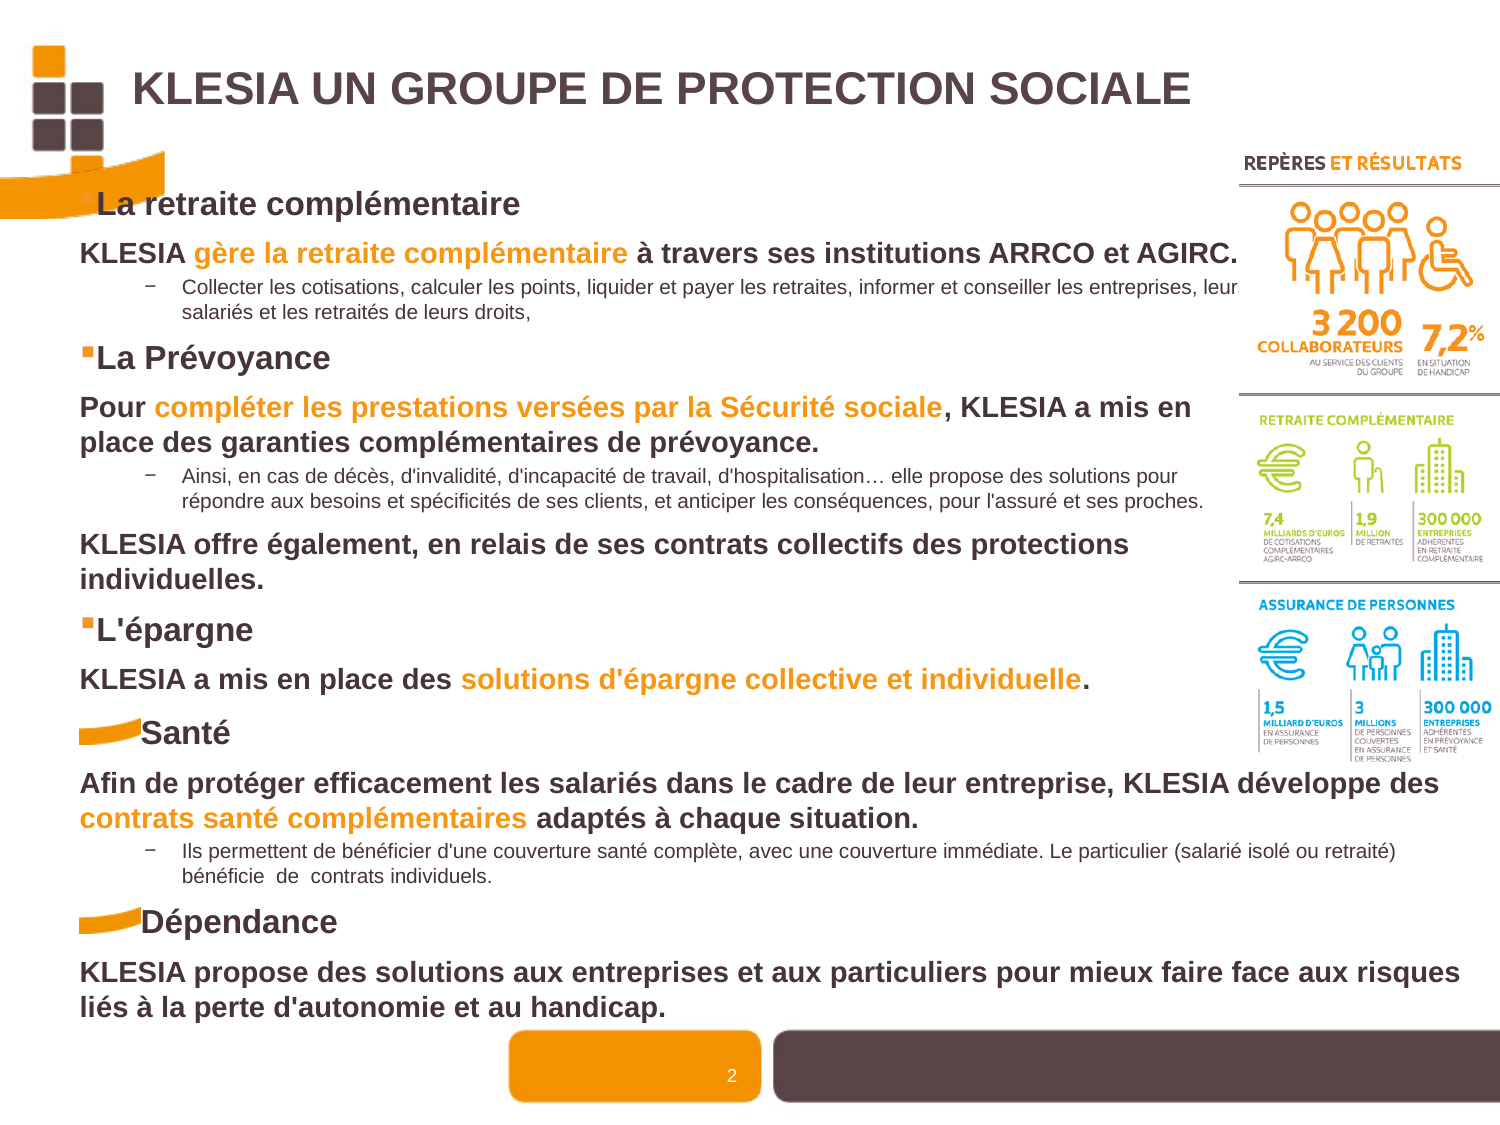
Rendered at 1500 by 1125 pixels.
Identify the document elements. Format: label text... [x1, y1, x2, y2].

picture [79, 718, 141, 745]
title Klesia un groupe de protection sociale [118, 51, 1469, 180]
text_box Santé Afin de protéger efficacement les salariés dans le cadre de leur entreprise, KLESIA développe des contrats santé complémentaires adaptés à chaque situation. Ils permettent de bénéficier d'une couverture santé complète, avec une couverture immédiate. Le particulier (salarié isolé ou retraité) bénéficie de contrats individuels. Dépendance KLESIA propose des solutions aux entreprises et aux particuliers pour mieux faire face aux risques liés à la perte d'autonomie et au handicap. [64, 704, 1483, 1025]
picture [0, 0, 1500, 1125]
picture [79, 907, 141, 934]
list La retraite complémentaire KLESIA gère la retraite complémentaire à travers ses institutions ARRCO et AGIRC. Collecter les cotisations, calculer les points, liquider et payer les retraites, informer et conseiller les entreprises, leurs salariés et les retraités de leurs droits, La Prévoyance Pour compléter les prestations versées par la Sécurité sociale, KLESIA a mis en place des garanties complémentaires de prévoyance. Ainsi, en cas de décès, d'invalidité, d'incapacité de travail, d'hospitalisation… elle propose des solutions pour répondre aux besoins et spécificités de ses clients, et anticiper les conséquences, pour l'assuré et ses proches. KLESIA offre également, en relais de ses contrats collectifs des protections individuelles. L'épargne KLESIA a mis en place des solutions d'épargne collective et individuelle. [64, 174, 1234, 704]
